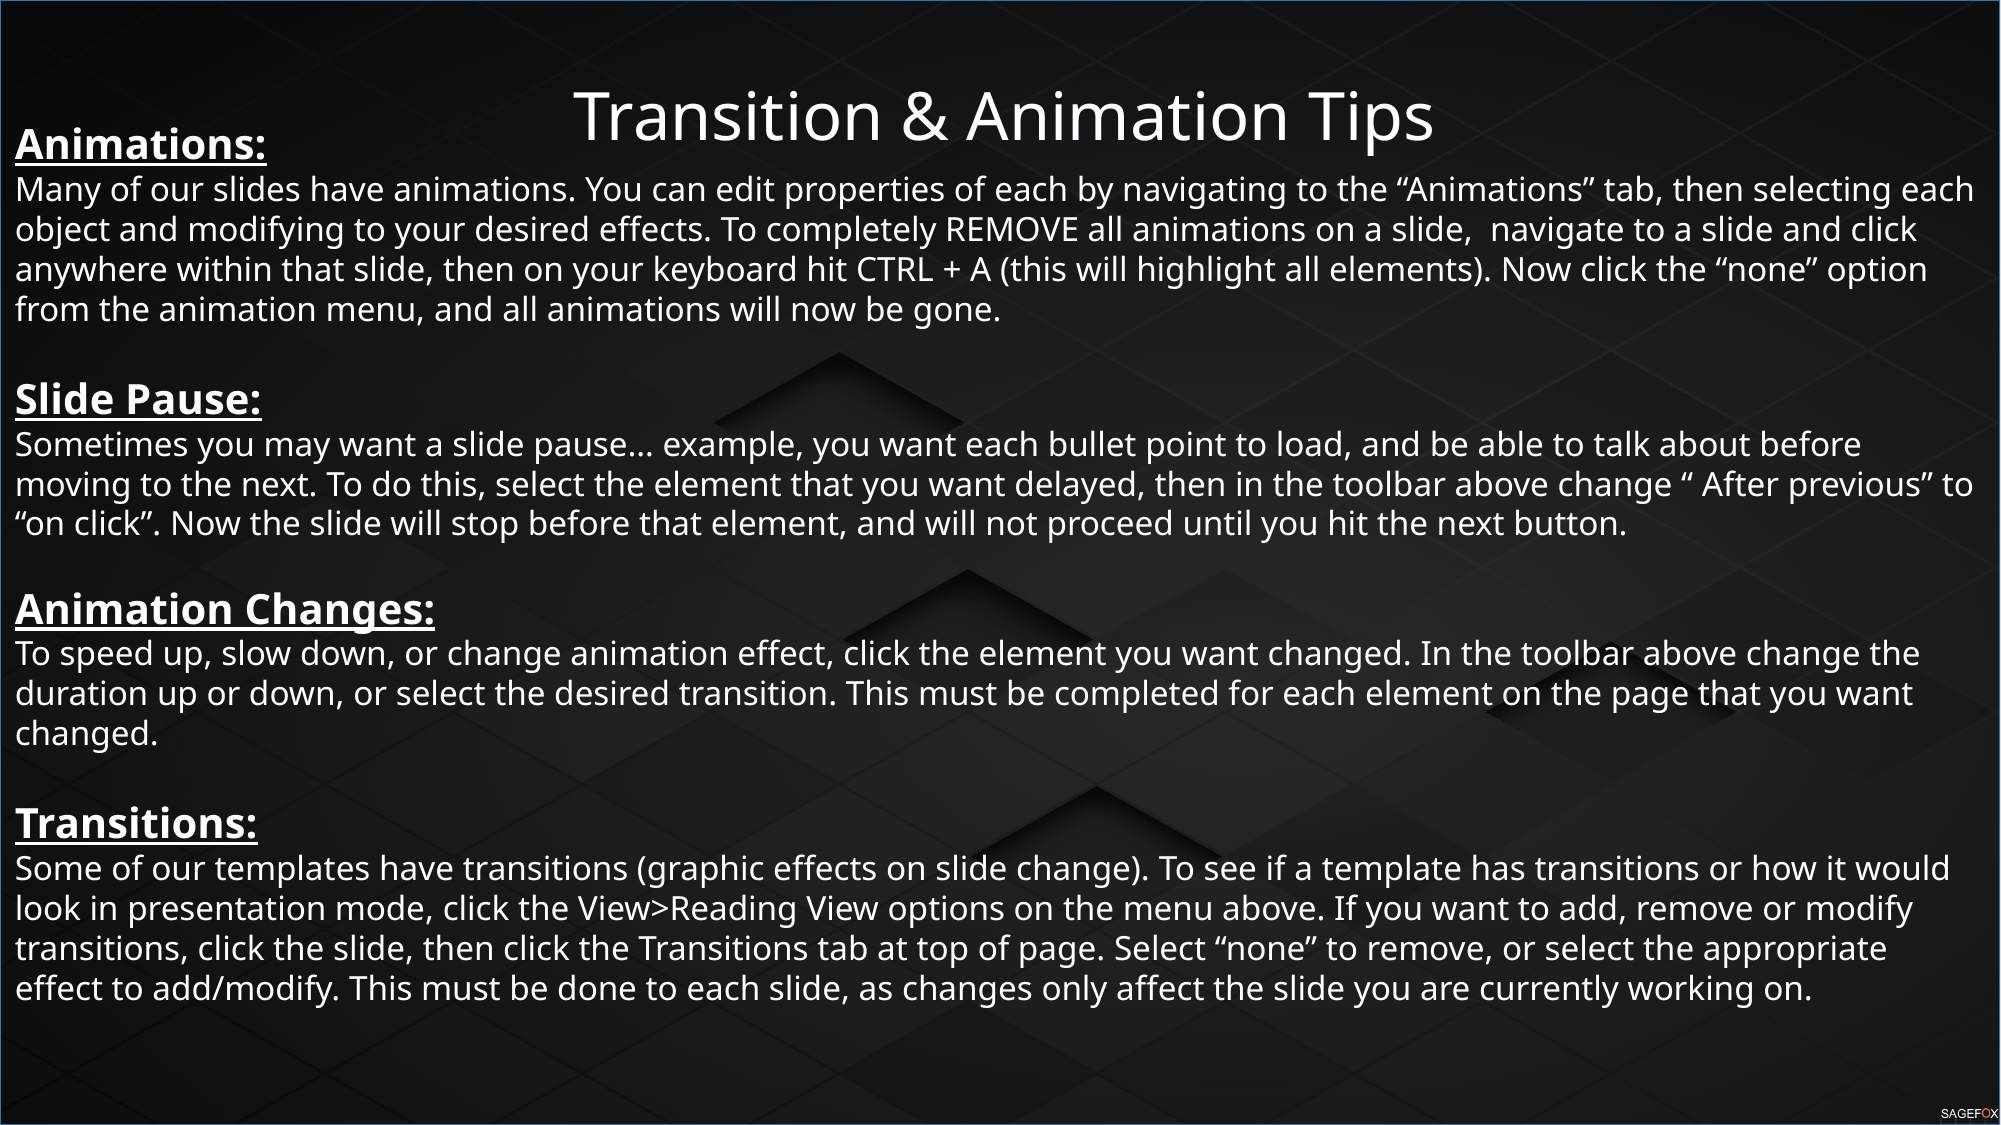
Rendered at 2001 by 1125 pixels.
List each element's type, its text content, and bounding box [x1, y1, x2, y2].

title Transition & Animation Tips [477, 59, 1532, 177]
text_box Animations: Many of our slides have animations. You can edit properties of each by navigating to the “Animations” tab, then selecting each object and modifying to your desired effects. To completely REMOVE all animations on a slide, navigate to a slide and click anywhere within that slide, then on your keyboard hit CTRL + A (this will highlight all elements). Now click the “none” option from the animation menu, and all animations will now be gone. Slide Pause: Sometimes you may want a slide pause… example, you want each bullet point to load, and be able to talk about before moving to the next. To do this, select the element that you want delayed, then in the toolbar above change “ After previous” to “on click”. Now the slide will stop before that element, and will not proceed until you hit the next button. Animation Changes: To speed up, slow down, or change animation effect, click the element you want changed. In the toolbar above change the duration up or down, or select the desired transition. This must be completed for each element on the page that you want changed. Transitions: Some of our templates have transitions (graphic effects on slide change). To see if a template has transitions or how it would look in presentation mode, click the View>Reading View options on the menu above. If you want to add, remove or modify transitions, click the slide, then click the Transitions tab at top of page. Select “none” to remove, or select the appropriate effect to add/modify. This must be done to each slide, as changes only affect the slide you are currently working on. [0, 0, 2000, 1125]
